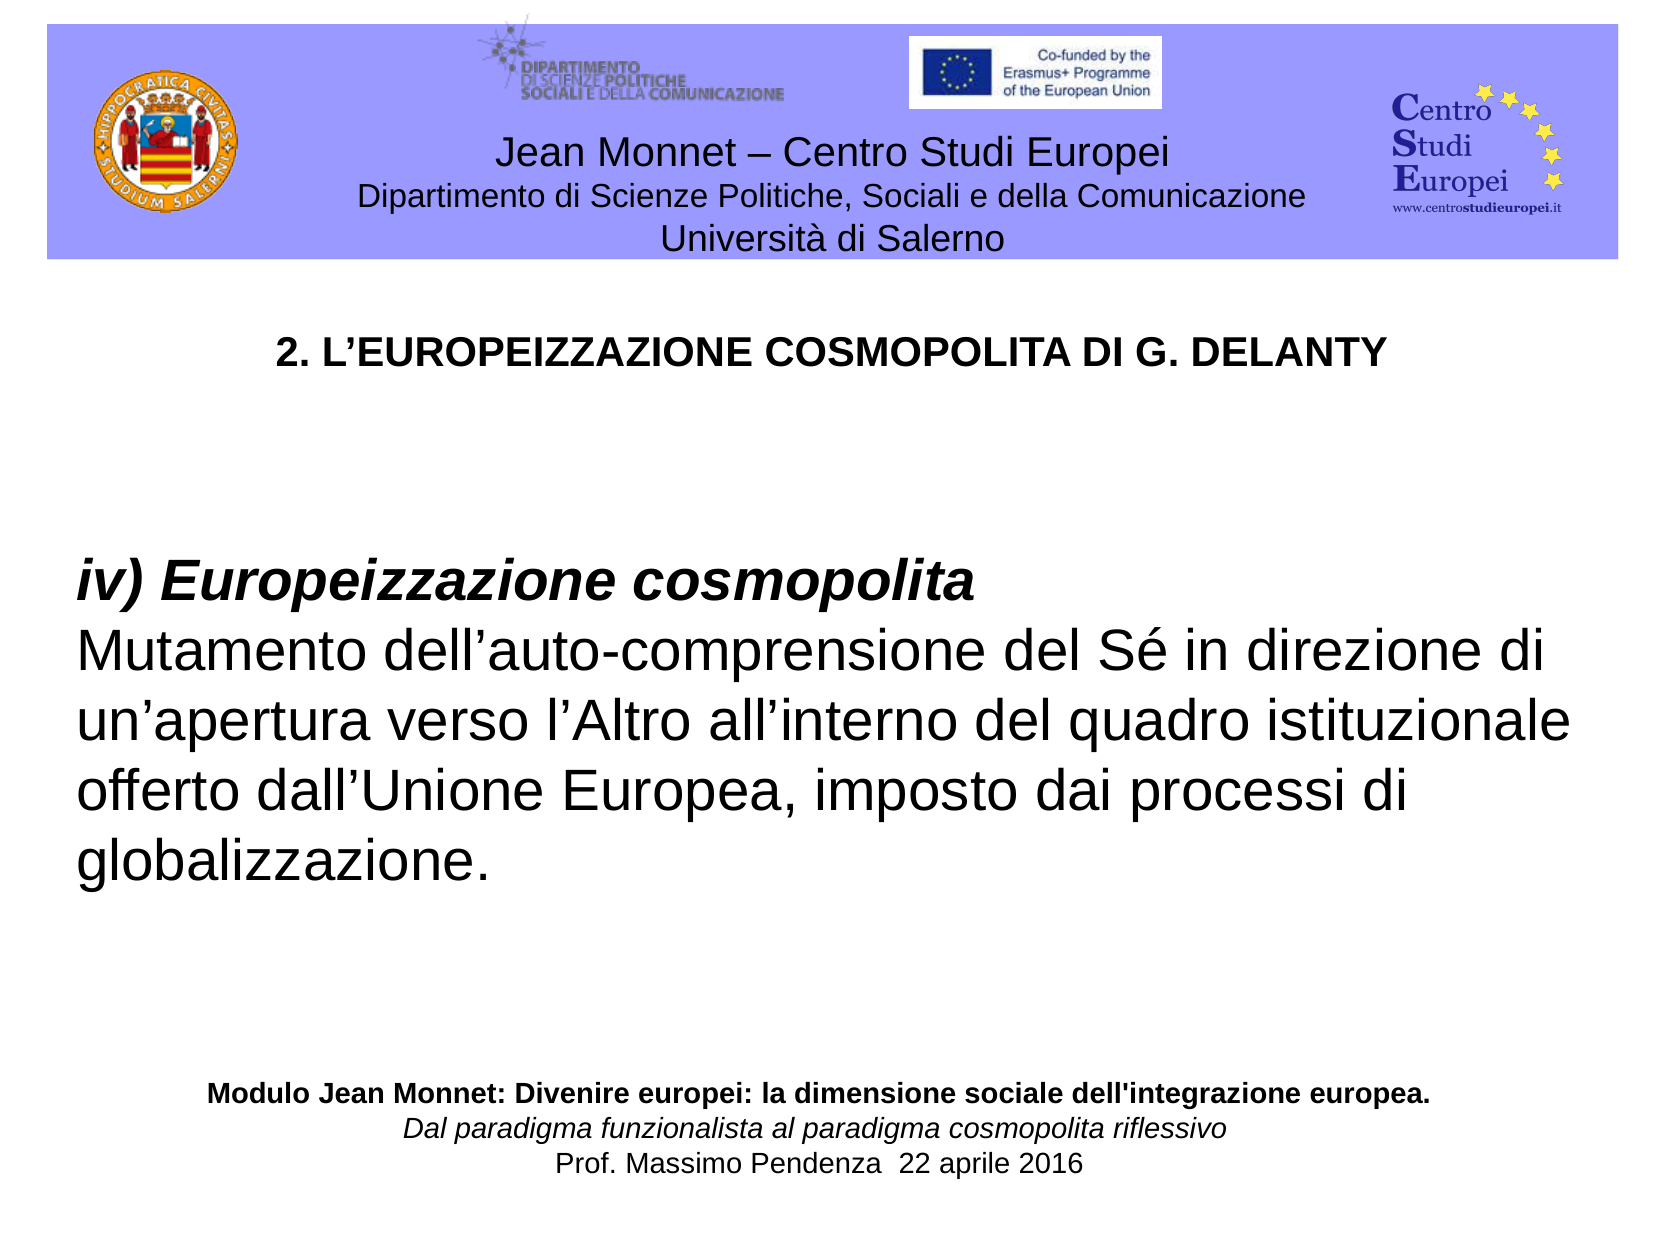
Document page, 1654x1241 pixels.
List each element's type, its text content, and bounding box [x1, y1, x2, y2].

picture [94, 70, 272, 213]
picture [1381, 58, 1572, 236]
title Jean Monnet – Centro Studi Europei Dipartimento di Scienze Politiche, Sociali e della Comunicazione Università di Salerno [47, 24, 1619, 260]
list 2. L’europeizzazione cosmopolita di G. Delanty [114, 324, 1532, 396]
picture [472, 6, 898, 119]
text_box iv) Europeizzazione cosmopolita Mutamento dell’auto-comprensione del Sé in direzione di un’apertura verso l’Altro all’interno del quadro istituzionale offerto dall’Unione Europea, imposto dai processi di globalizzazione. [58, 542, 1588, 892]
picture [909, 36, 1163, 109]
list Modulo Jean Monnet: Divenire europei: la dimensione sociale dell'integrazione europea. Dal paradigma funzionalista al paradigma cosmopolita riflessivo Prof. Massimo Pendenza 22 aprile 2016 [21, 1074, 1619, 1241]
